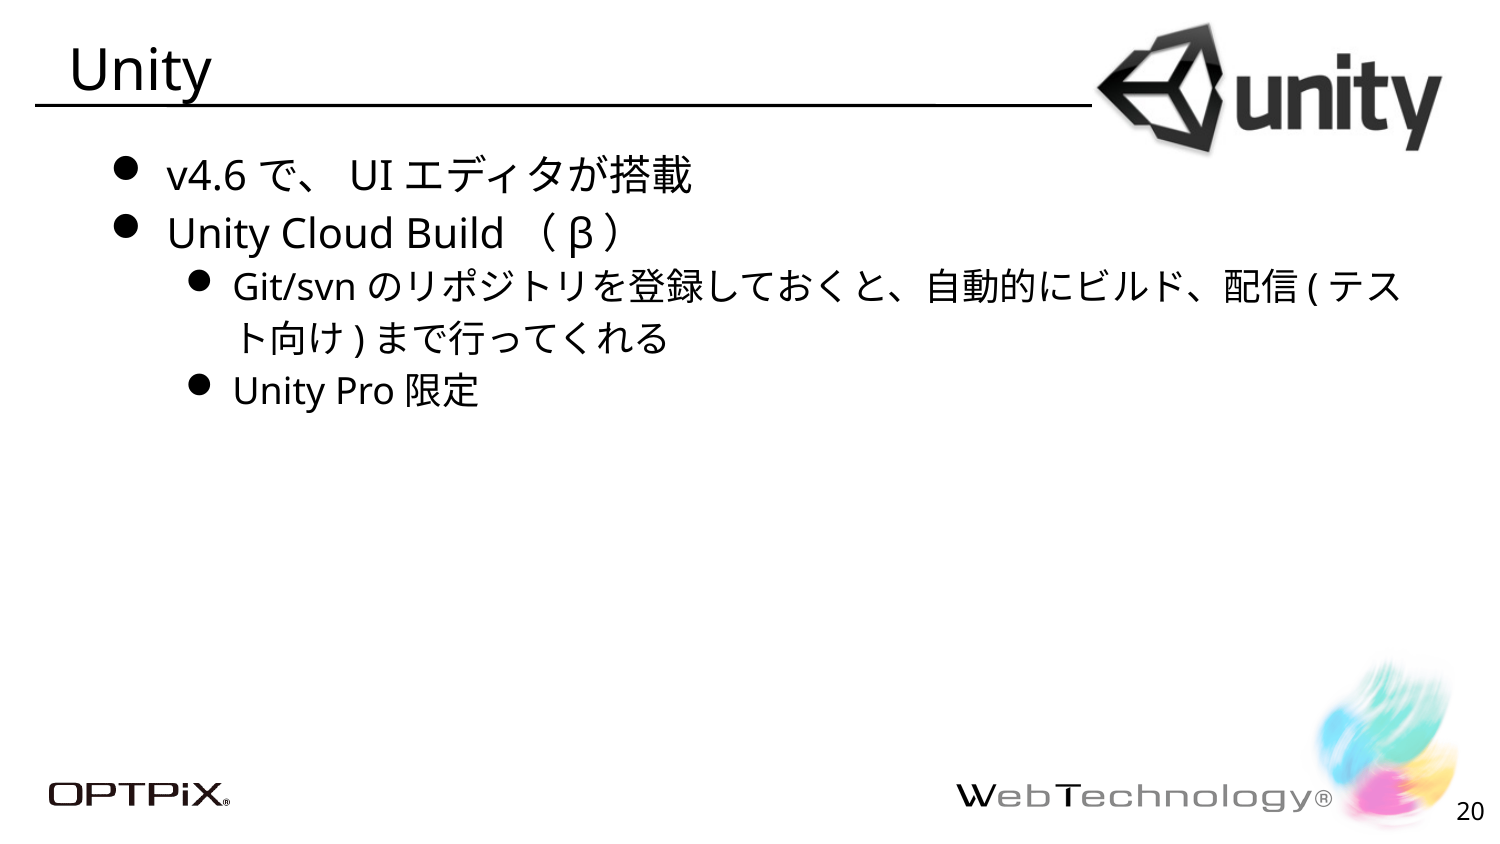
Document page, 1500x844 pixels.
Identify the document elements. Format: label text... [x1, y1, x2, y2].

picture [47, 781, 231, 807]
title Unity [52, 0, 1404, 118]
picture [950, 646, 1480, 841]
slide_number 19 [1387, 790, 1500, 835]
picture [1092, 19, 1447, 160]
list v4.6で、UIエディタが搭載 Unity Cloud Build（β） Git/svnのリポジトリを登録しておくと、自動的にビルド、配信(テスト向け)まで行ってくれる Unity Pro限定 [76, 126, 1427, 632]
